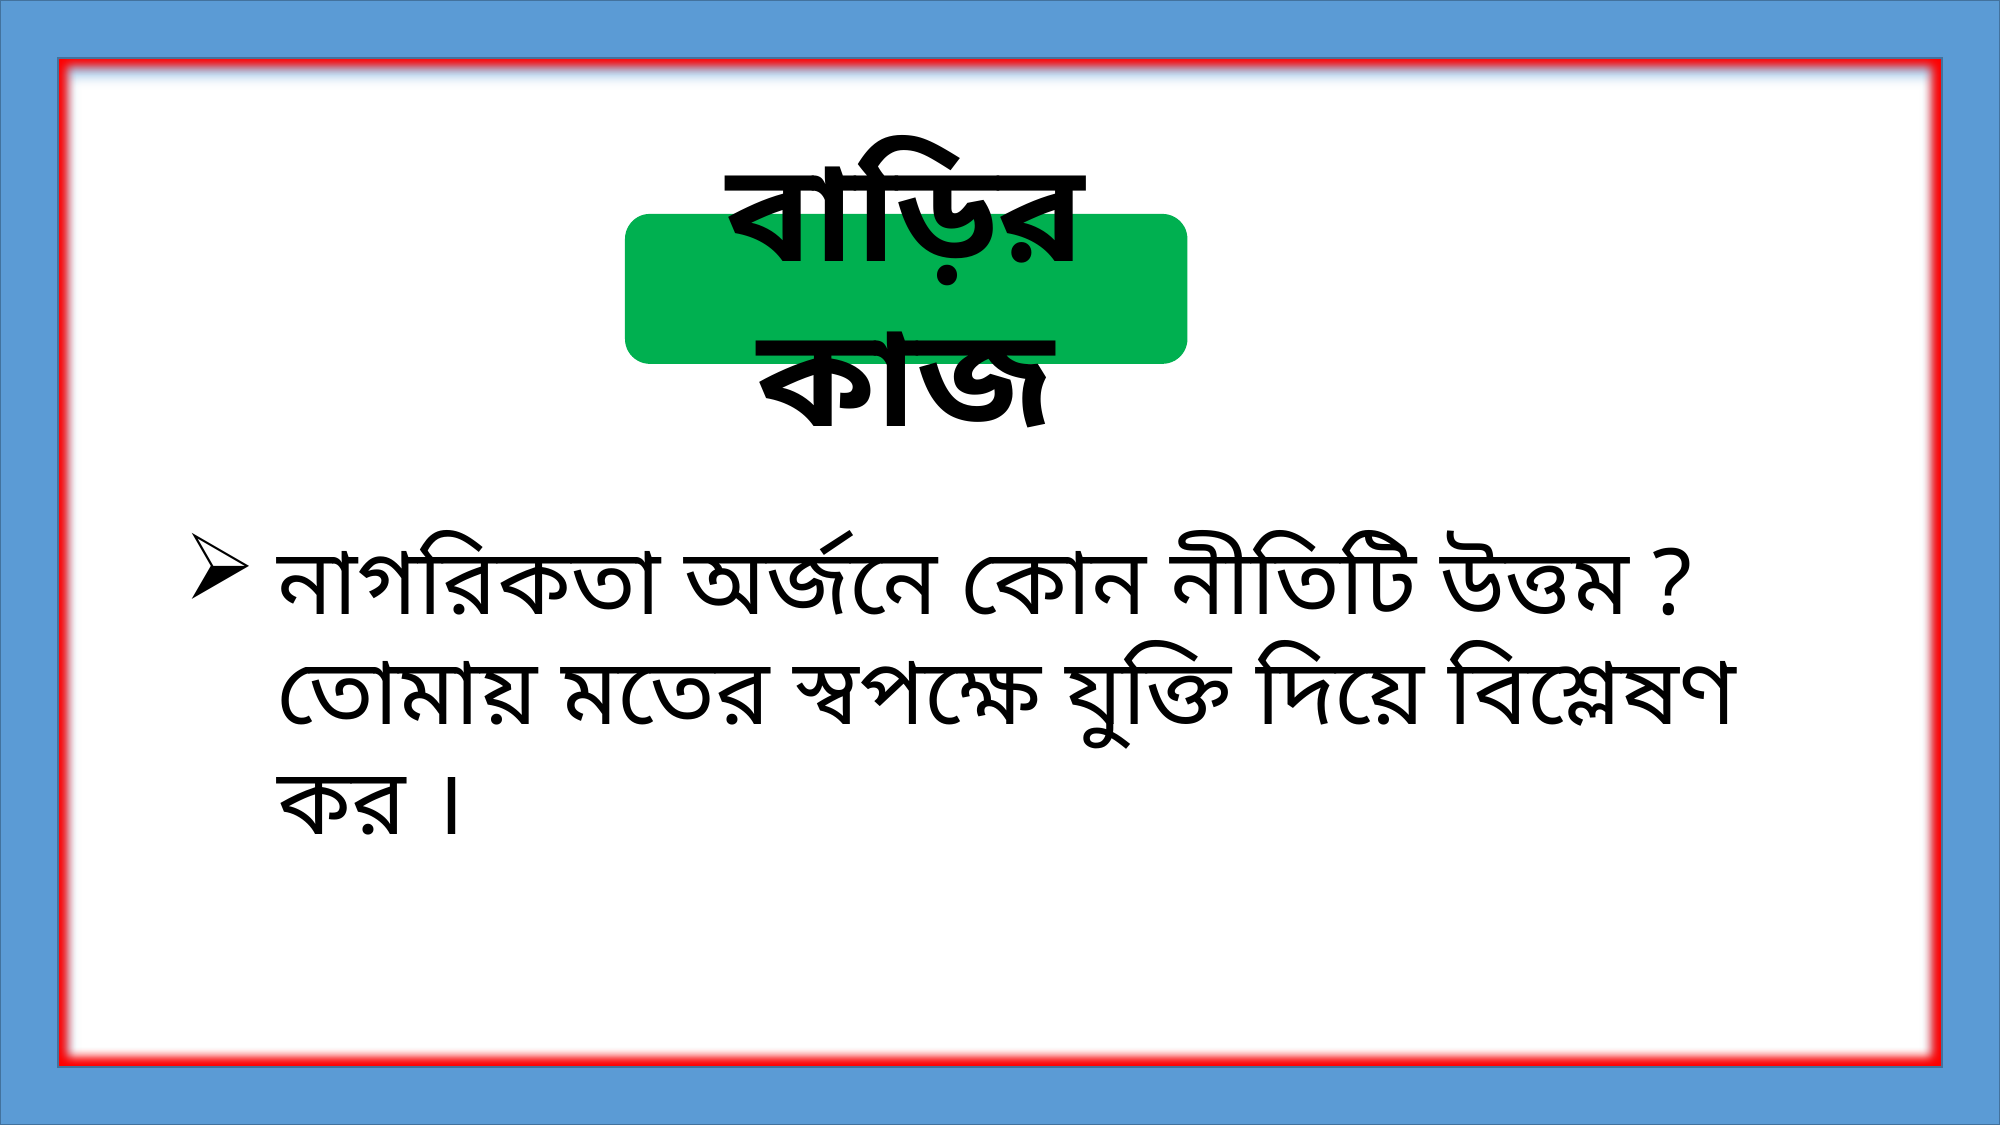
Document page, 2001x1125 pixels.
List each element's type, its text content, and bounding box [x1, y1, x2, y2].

text_box বাড়ির কাজ [623, 212, 1189, 365]
text_box নাগরিকতা অর্জনে কোন নীতিটি উত্তম ? তোমায় মতের স্বপক্ষে যুক্তি দিয়ে বিশ্লেষণ কর । [169, 515, 1831, 931]
text_box [0, 0, 2000, 1125]
